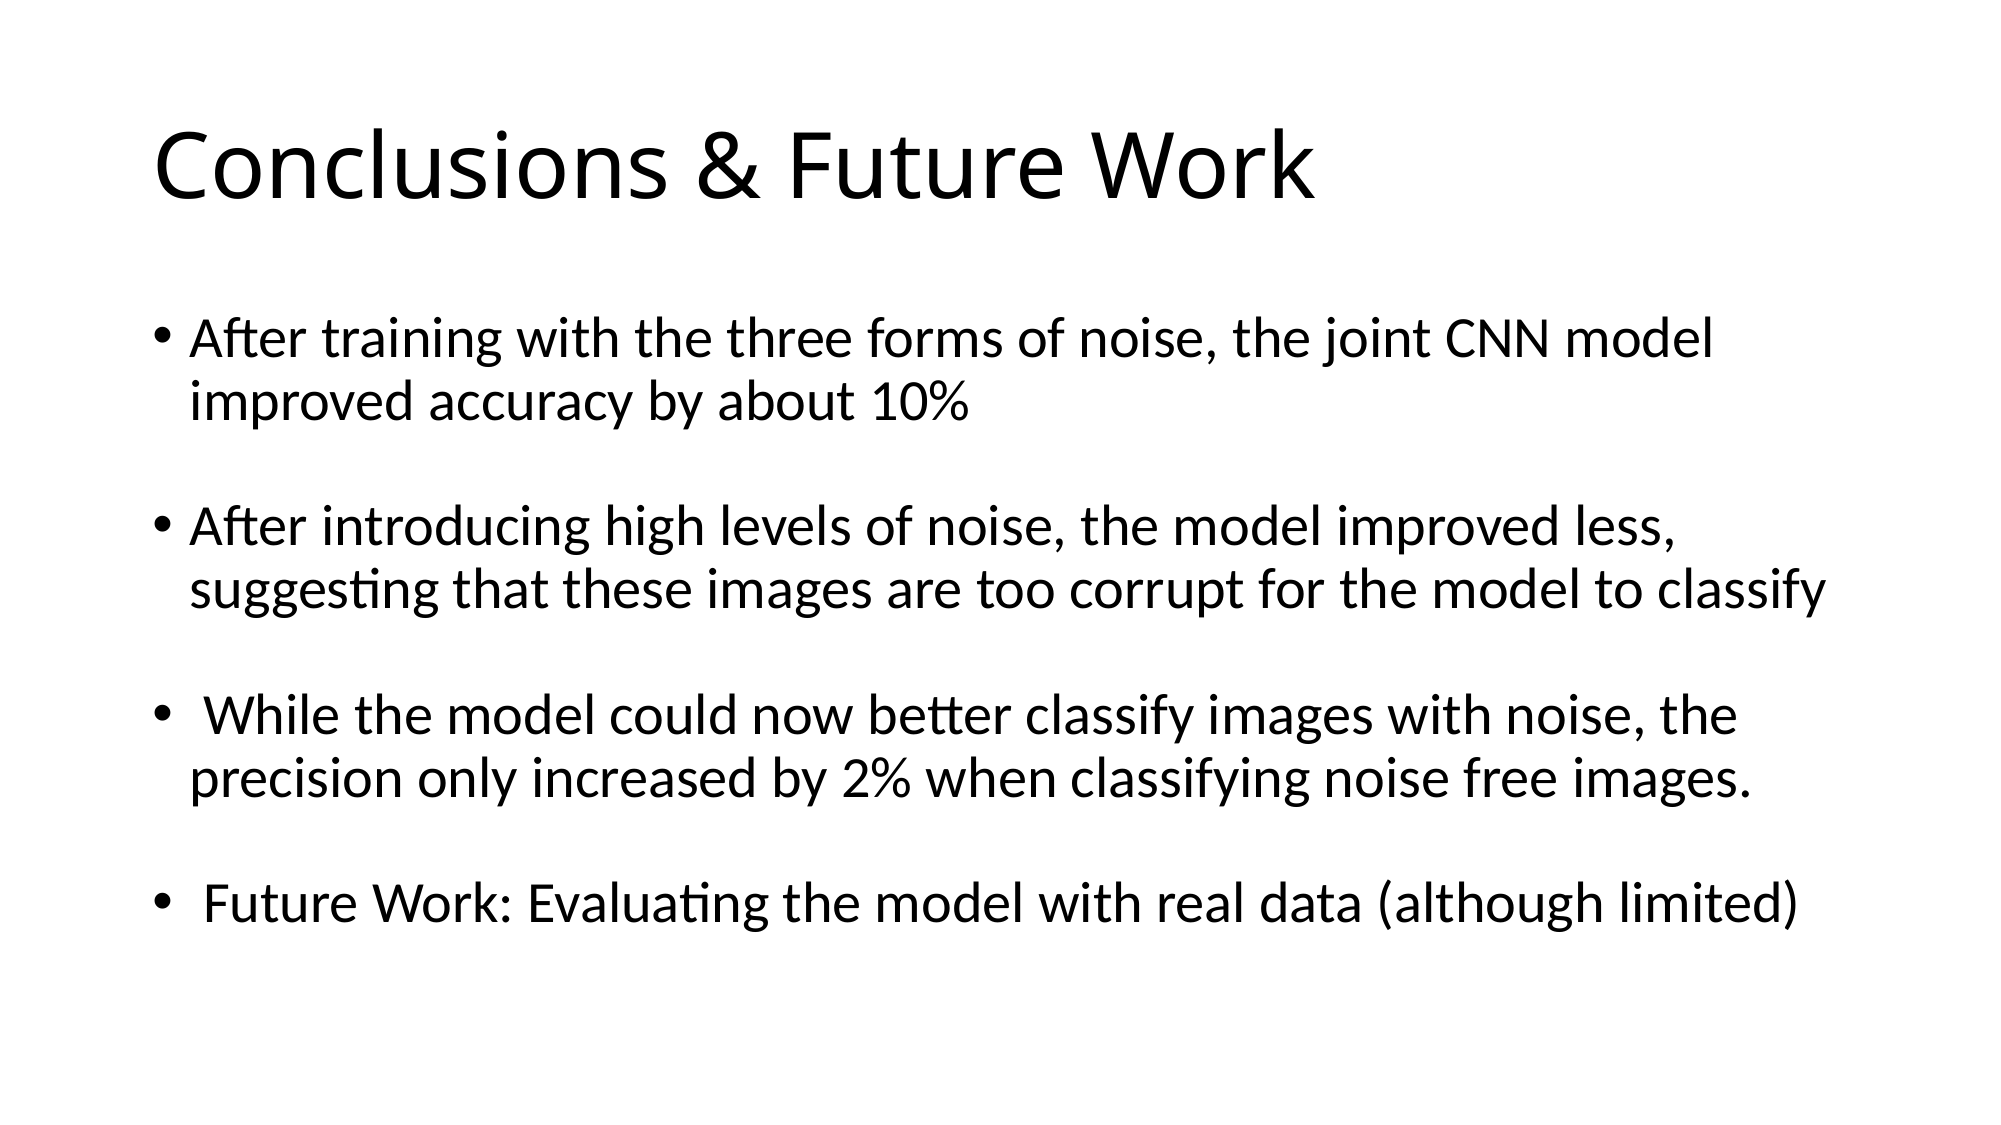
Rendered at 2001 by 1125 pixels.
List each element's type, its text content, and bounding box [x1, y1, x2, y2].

title Conclusions & Future Work [137, 59, 1863, 278]
list After training with the three forms of noise, the joint CNN model improved accuracy by about 10% After introducing high levels of noise, the model improved less, suggesting that these images are too corrupt for the model to classify While the model could now better classify images with noise, the precision only increased by 2% when classifying noise free images. Future Work: Evaluating the model with real data (although limited) [137, 299, 1863, 1014]
